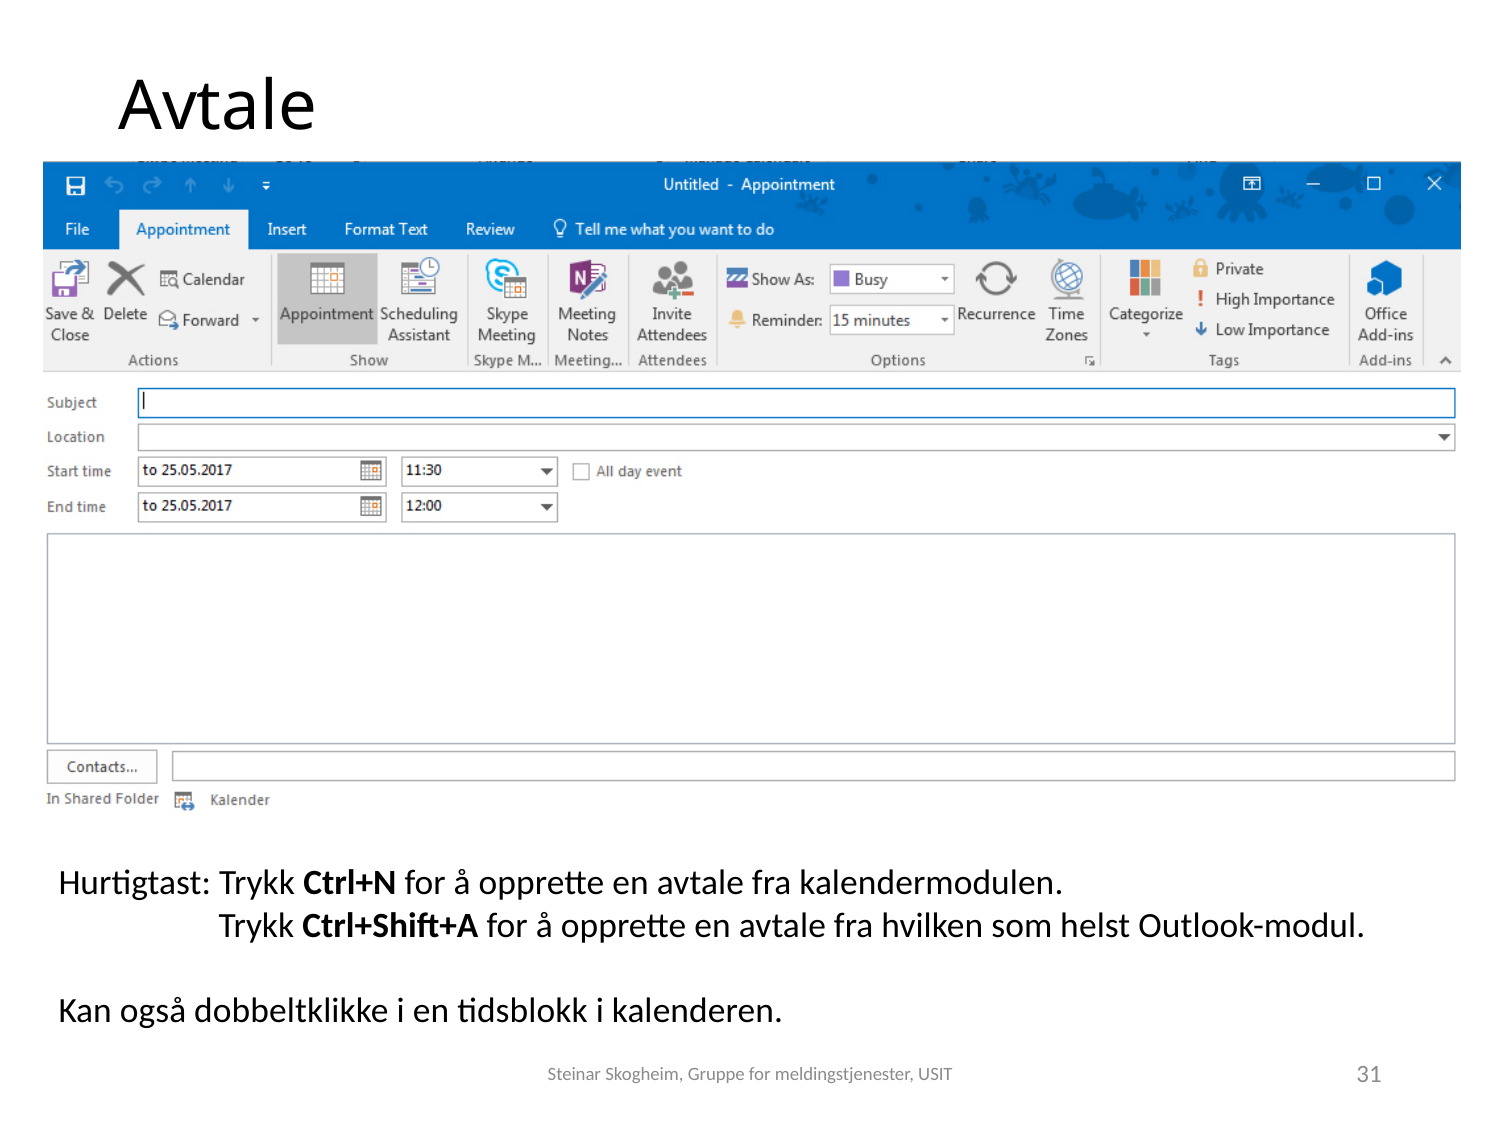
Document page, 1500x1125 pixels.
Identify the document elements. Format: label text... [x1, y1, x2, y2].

footer Steinar Skogheim, Gruppe for meldingstjenester, USIT [496, 1042, 1004, 1103]
slide_number 31 [1059, 1042, 1397, 1103]
title Avtale [103, 0, 1397, 161]
picture [43, 161, 1461, 821]
text_box Hurtigtast: Trykk Ctrl+N for å opprette en avtale fra kalendermodulen. Trykk Ctrl+Shift+A for å opprette en avtale fra hvilken som helst Outlook-modul. Kan også dobbeltklikke i en tidsblokk i kalenderen. [43, 852, 1461, 1037]
